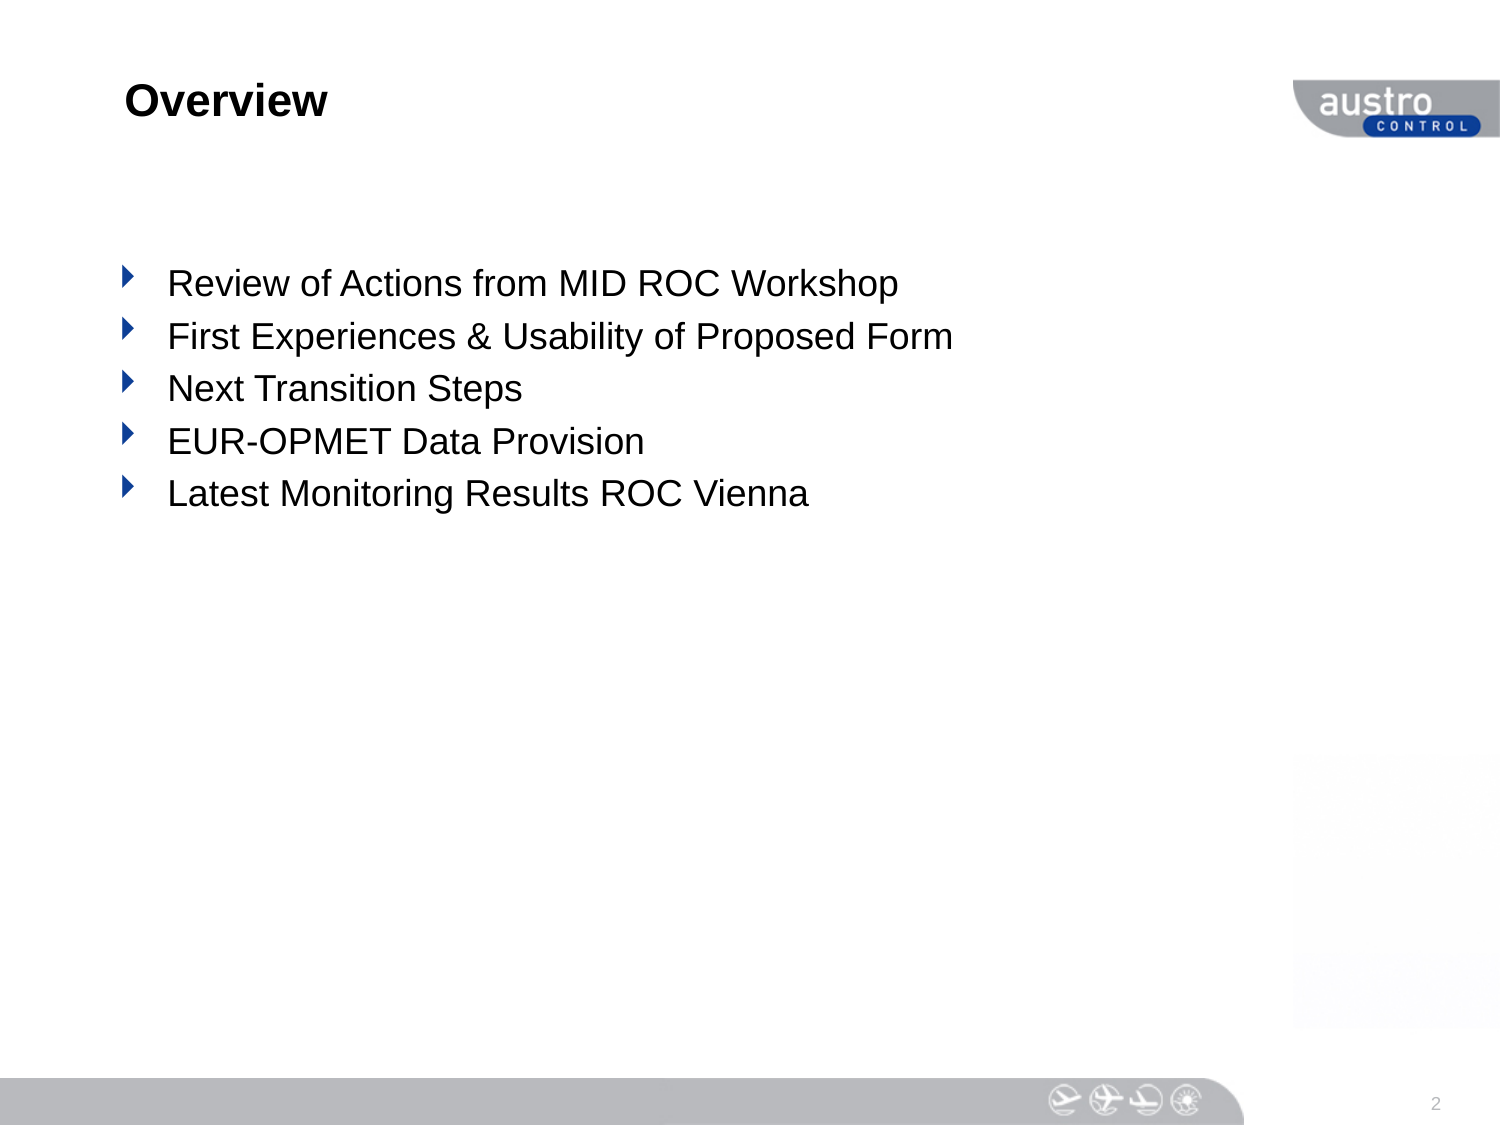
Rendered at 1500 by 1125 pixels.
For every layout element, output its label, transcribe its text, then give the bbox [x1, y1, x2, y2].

picture [0, 1078, 1244, 1125]
slide_number 2 [1415, 1084, 1489, 1117]
title Overview [109, 62, 1244, 251]
list Review of Actions from MID ROC Workshop First Experiences & Usability of Proposed Form Next Transition Steps EUR-OPMET Data Provision Latest Monitoring Results ROC Vienna [96, 251, 1243, 1024]
picture [1293, 0, 1500, 1077]
